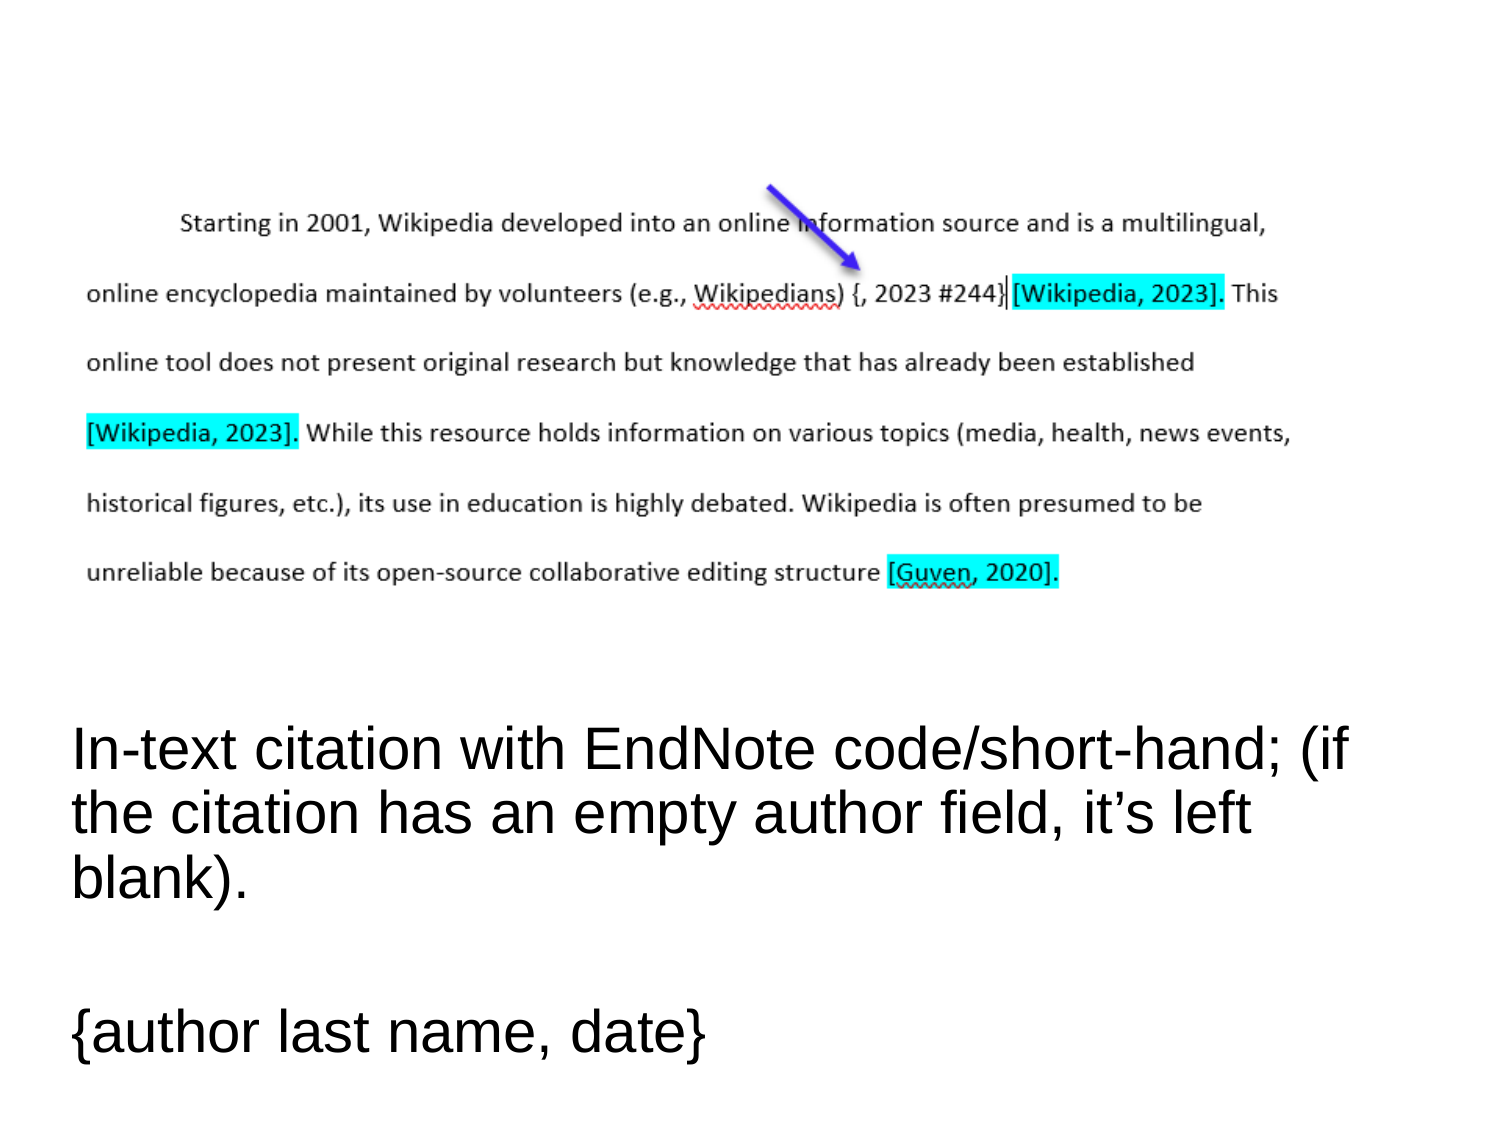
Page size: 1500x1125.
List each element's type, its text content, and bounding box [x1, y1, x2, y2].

picture [24, 144, 1383, 628]
list In-text citation with EndNote code/short-hand; (if the citation has an empty author field, it’s left blank). {author last name, date} [56, 709, 1444, 1077]
